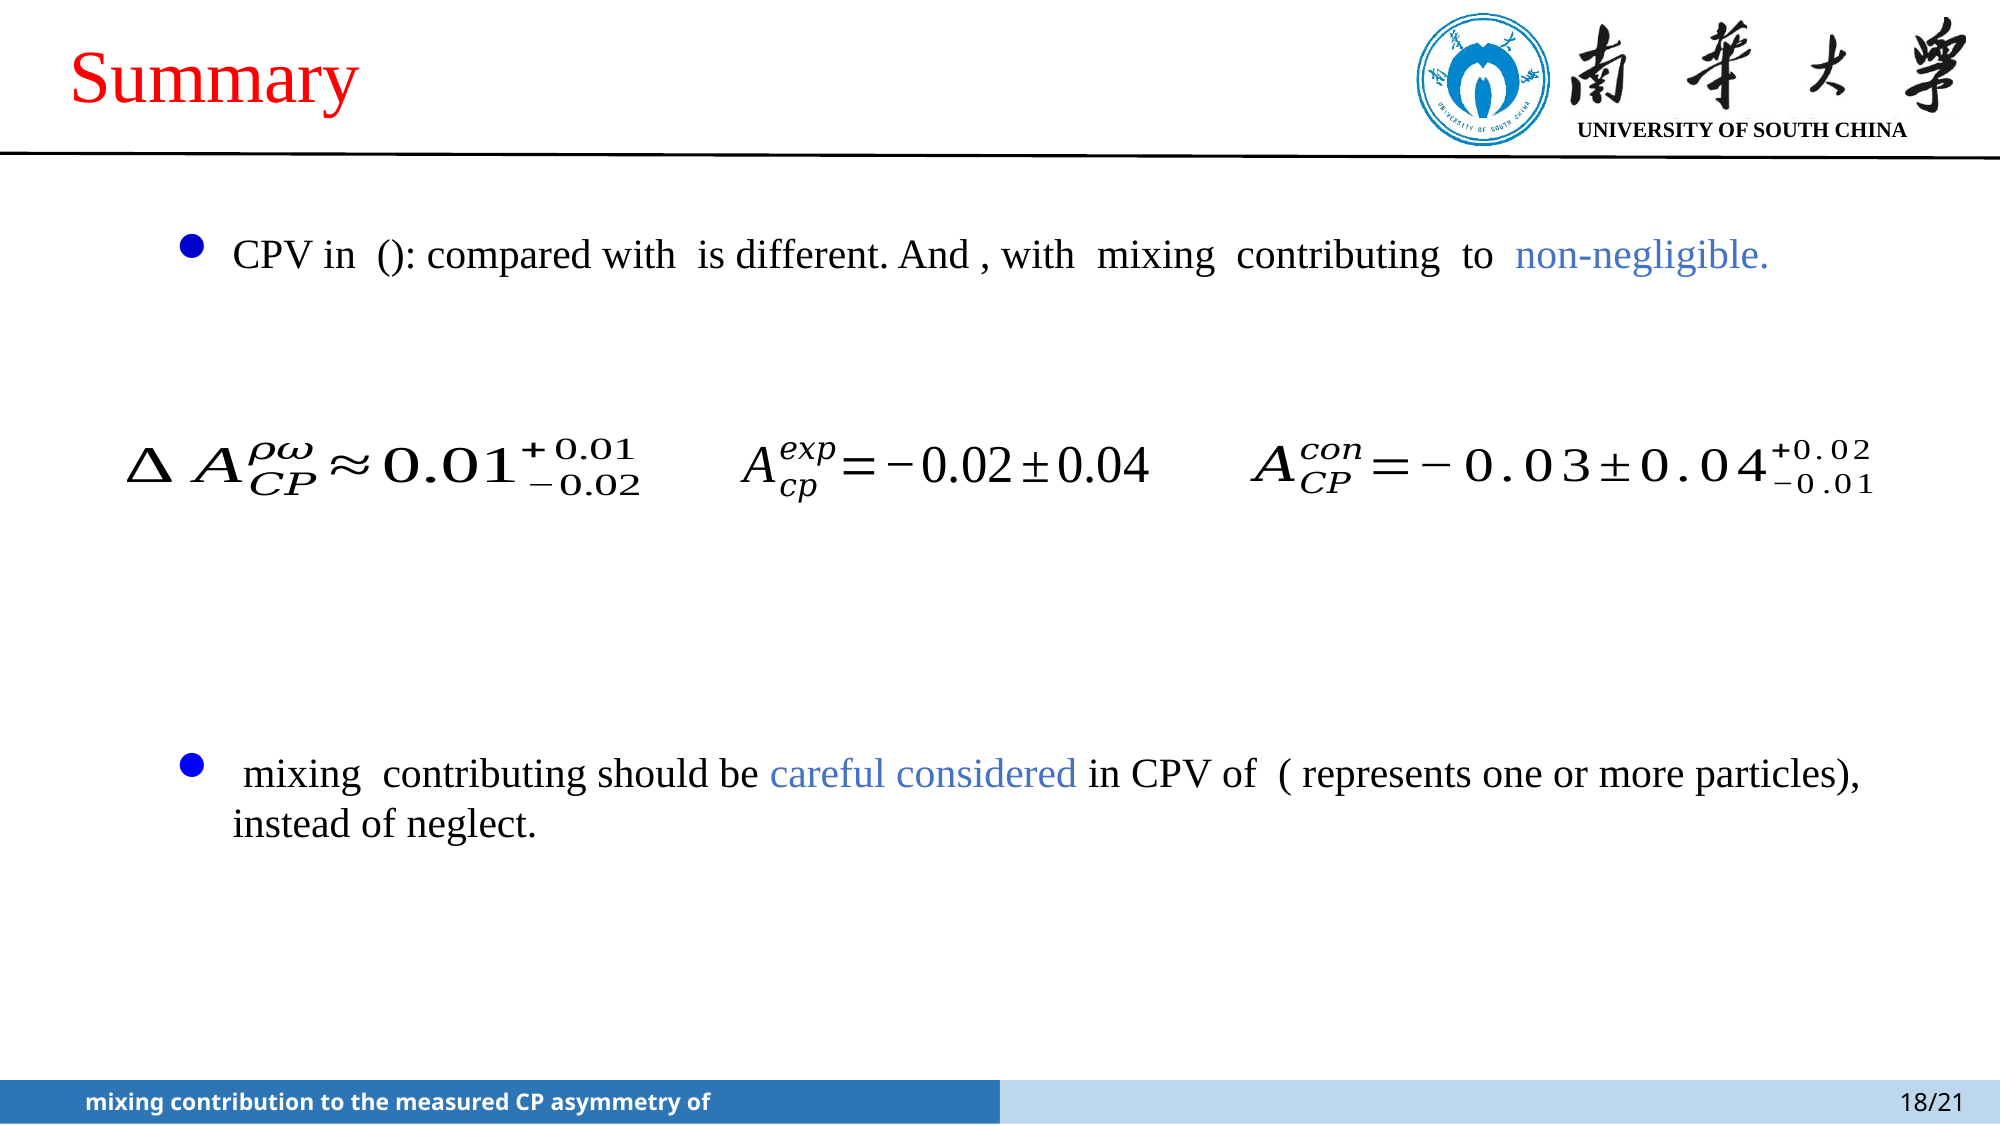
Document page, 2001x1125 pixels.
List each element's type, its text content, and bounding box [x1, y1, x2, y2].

picture [1552, 17, 1966, 119]
text_box 18/21 [1876, 1082, 1981, 1125]
text_box Summary [54, 20, 554, 142]
picture [1415, 9, 1551, 148]
